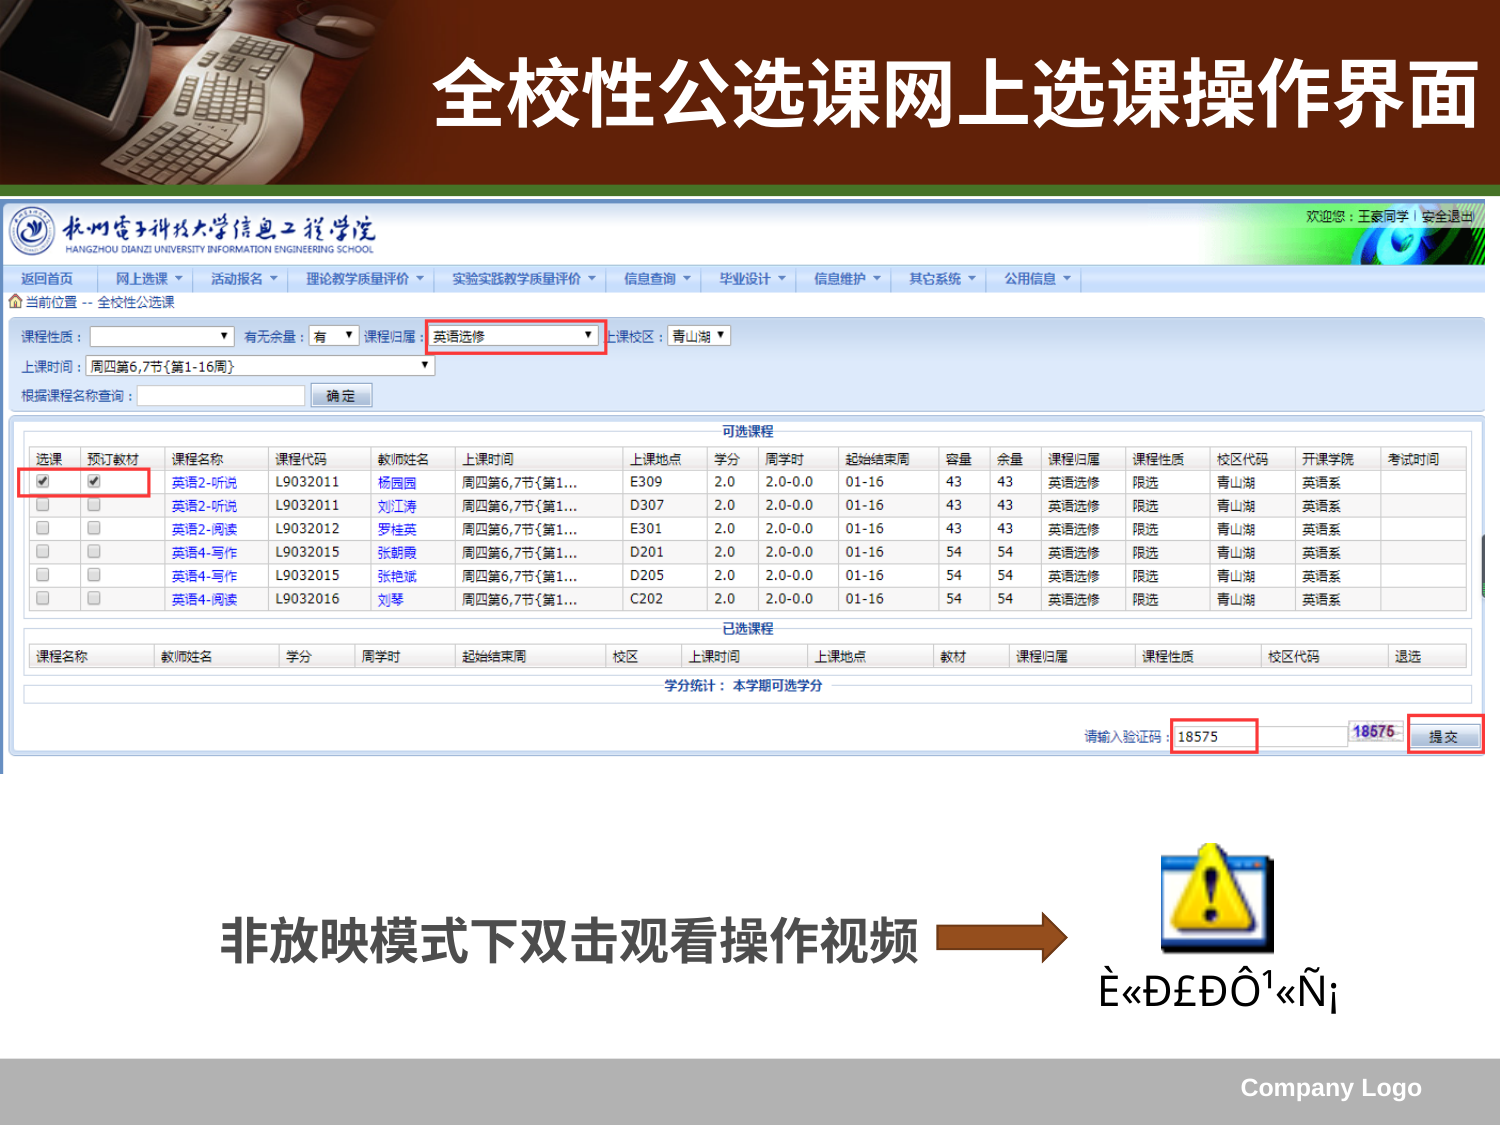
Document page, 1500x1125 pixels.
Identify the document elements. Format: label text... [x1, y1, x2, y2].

picture [0, 0, 1500, 184]
text_box [936, 924, 1007, 951]
text_box 非放映模式下双击观看操作视频 [204, 902, 935, 978]
picture [0, 199, 1485, 774]
title 全校性公选课网上选课操作界面 [412, 44, 1500, 138]
footer Company Logo [962, 1063, 1438, 1114]
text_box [1007, 843, 1425, 1039]
